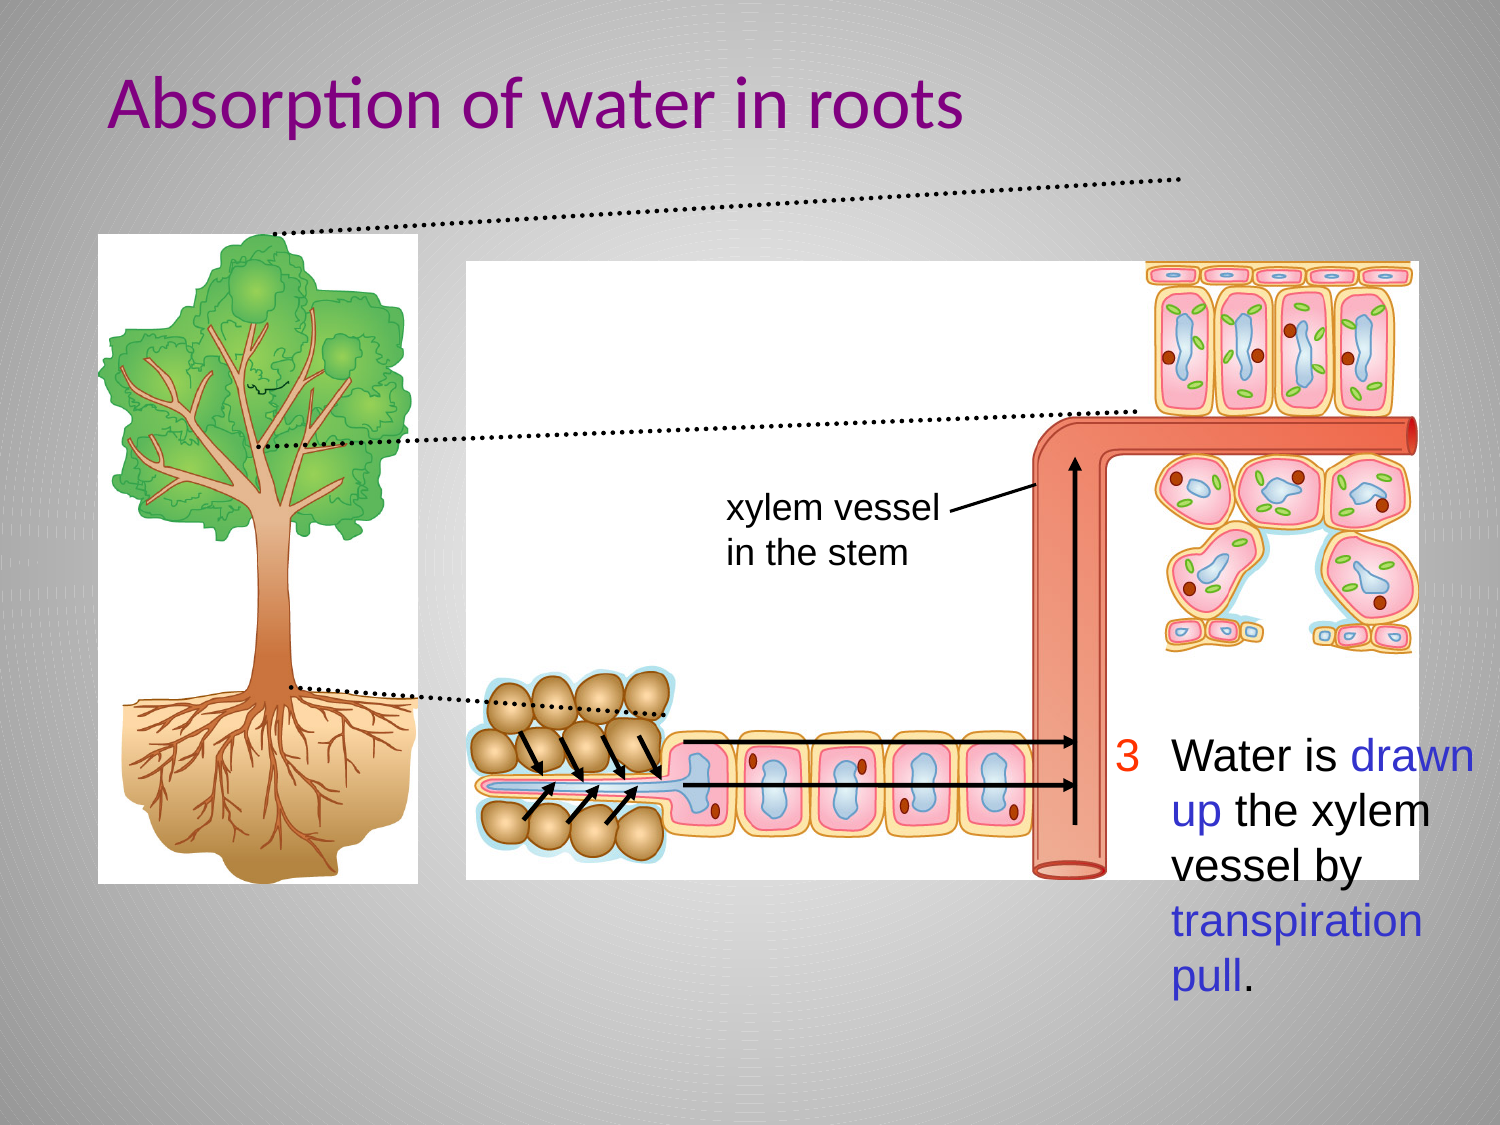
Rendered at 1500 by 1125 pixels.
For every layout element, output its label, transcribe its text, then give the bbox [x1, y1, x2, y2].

picture [98, 234, 418, 885]
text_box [258, 178, 1419, 880]
text_box Absorption of water in roots [92, 46, 1480, 152]
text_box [516, 789, 645, 817]
text_box 3 Water is drawn up the xylem vessel by transpiration pull. [1099, 718, 1497, 1008]
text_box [519, 731, 662, 783]
